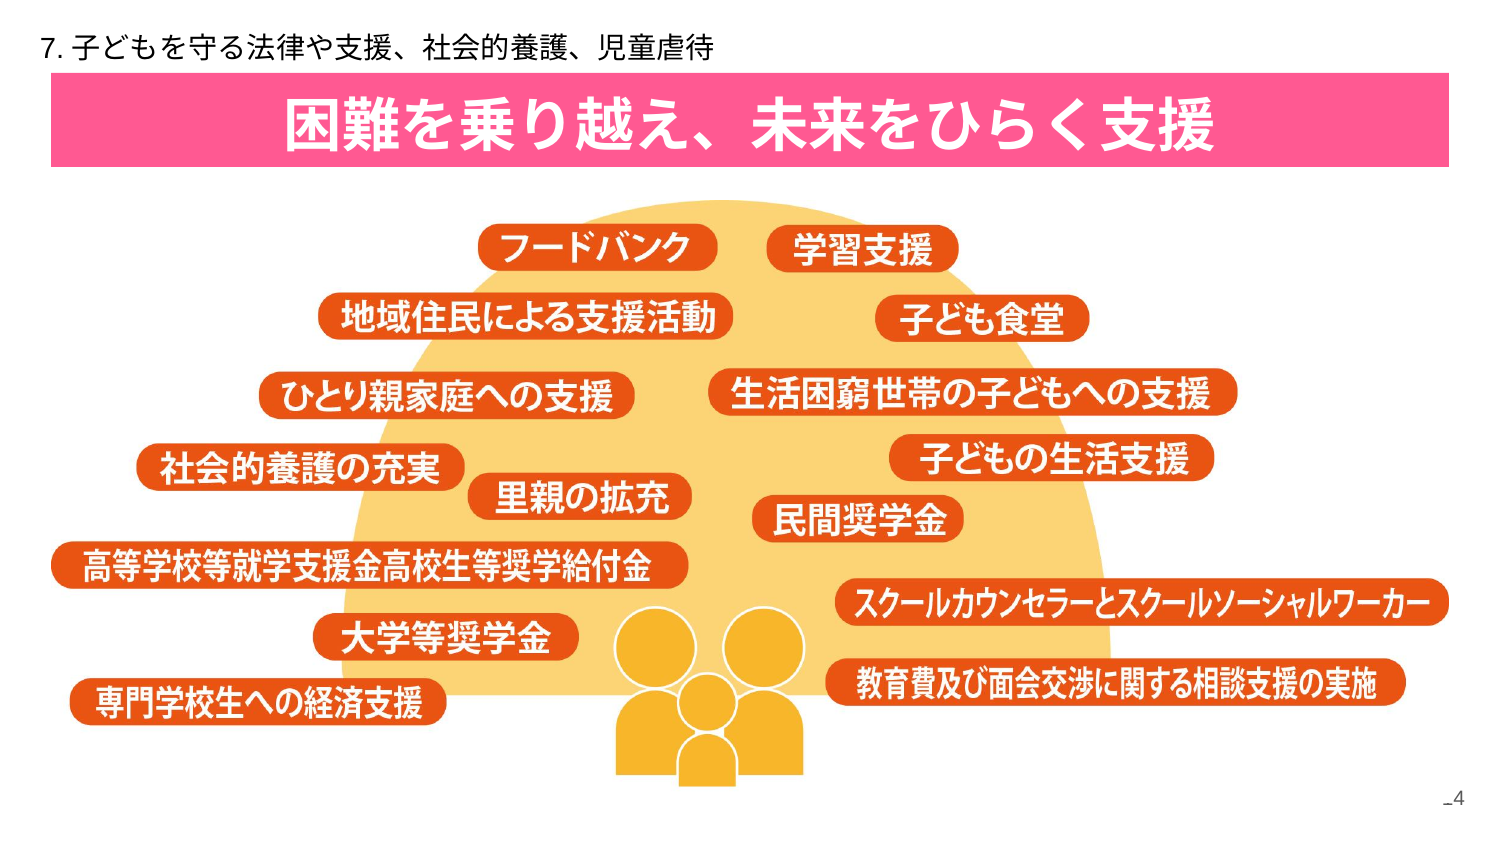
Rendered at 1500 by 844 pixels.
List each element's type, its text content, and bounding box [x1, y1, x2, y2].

text_box 7.子どもを守る法律や支援、社会的養護、児童虐待 [24, 11, 914, 77]
title 困難を乗り越え、未来をひらく支援 [51, 72, 1449, 167]
picture [50, 200, 1450, 803]
slide_number ‹#› [1389, 764, 1480, 830]
